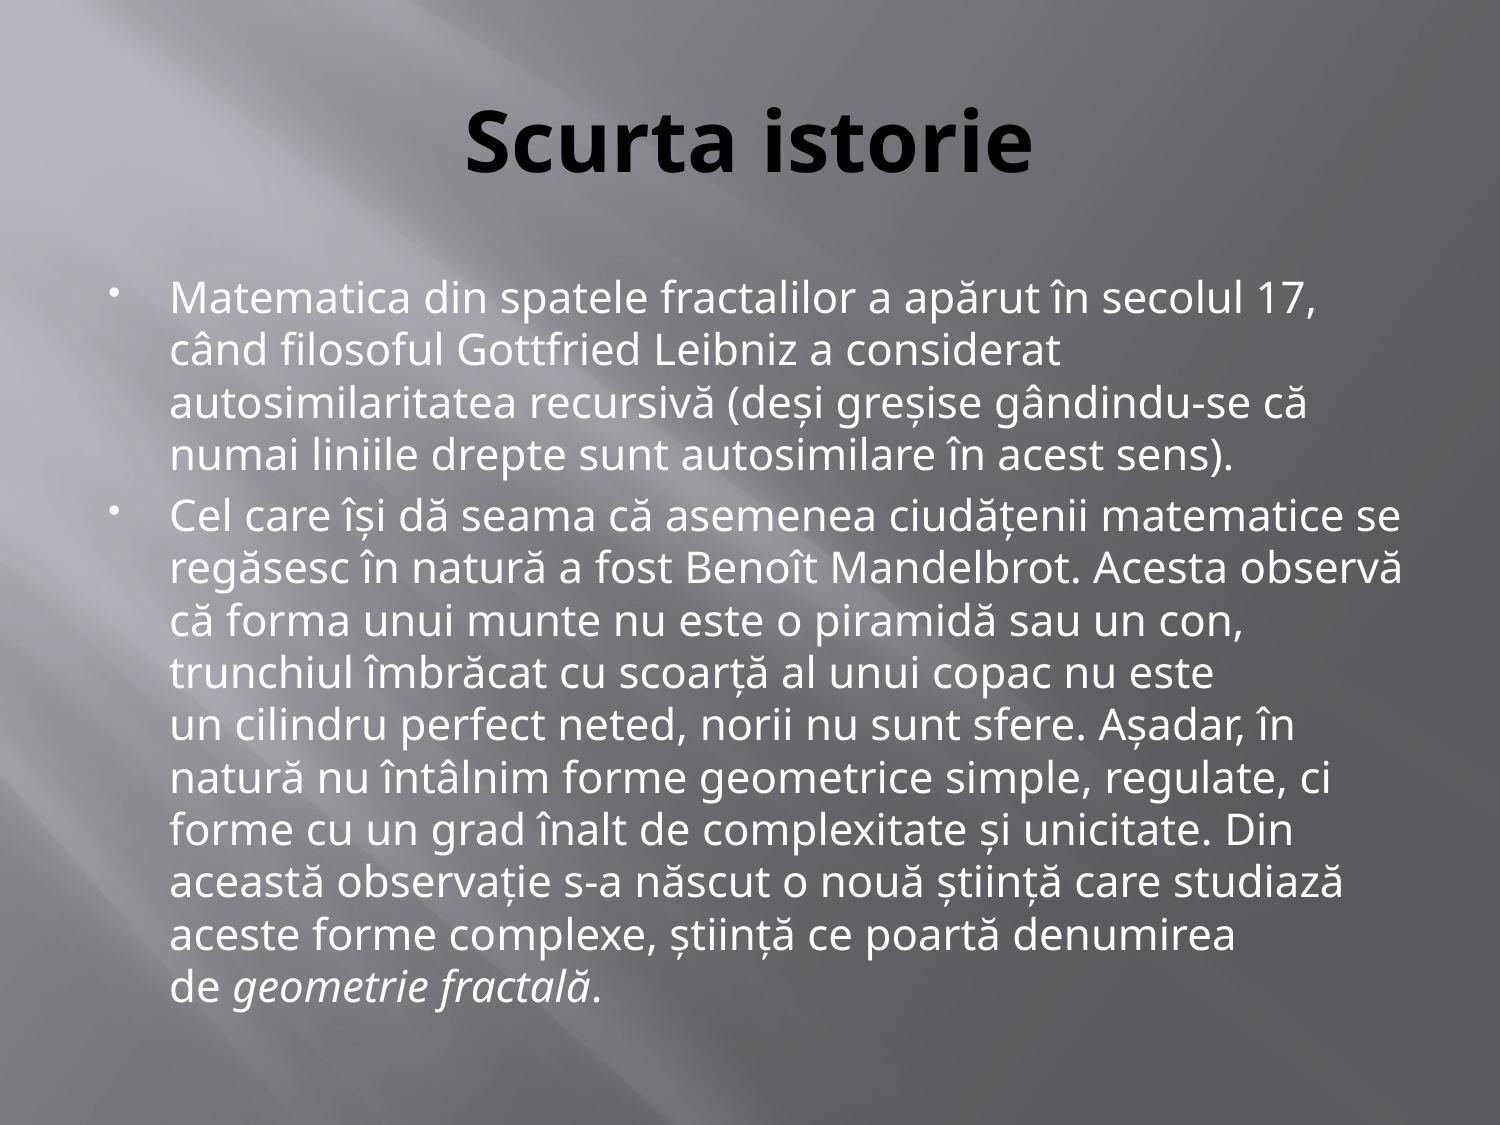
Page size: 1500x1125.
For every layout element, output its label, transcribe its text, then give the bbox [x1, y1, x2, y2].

title Scurta istorie [75, 45, 1425, 233]
list Matematica din spatele fractalilor a apărut în secolul 17, când filosoful Gottfried Leibniz a considerat autosimilaritatea recursivă (deși greșise gândindu-se că numai liniile drepte sunt autosimilare în acest sens). Cel care își dă seama că asemenea ciudățenii matematice se regăsesc în natură a fost Benoît Mandelbrot. Acesta observă că forma unui munte nu este o piramidă sau un con, trunchiul îmbrăcat cu scoarță al unui copac nu este un cilindru perfect neted, norii nu sunt sfere. Așadar, în natură nu întâlnim forme geometrice simple, regulate, ci forme cu un grad înalt de complexitate și unicitate. Din această observație s-a născut o nouă știință care studiază aceste forme complexe, știință ce poartă denumirea de geometrie fractală. [75, 262, 1425, 1035]
